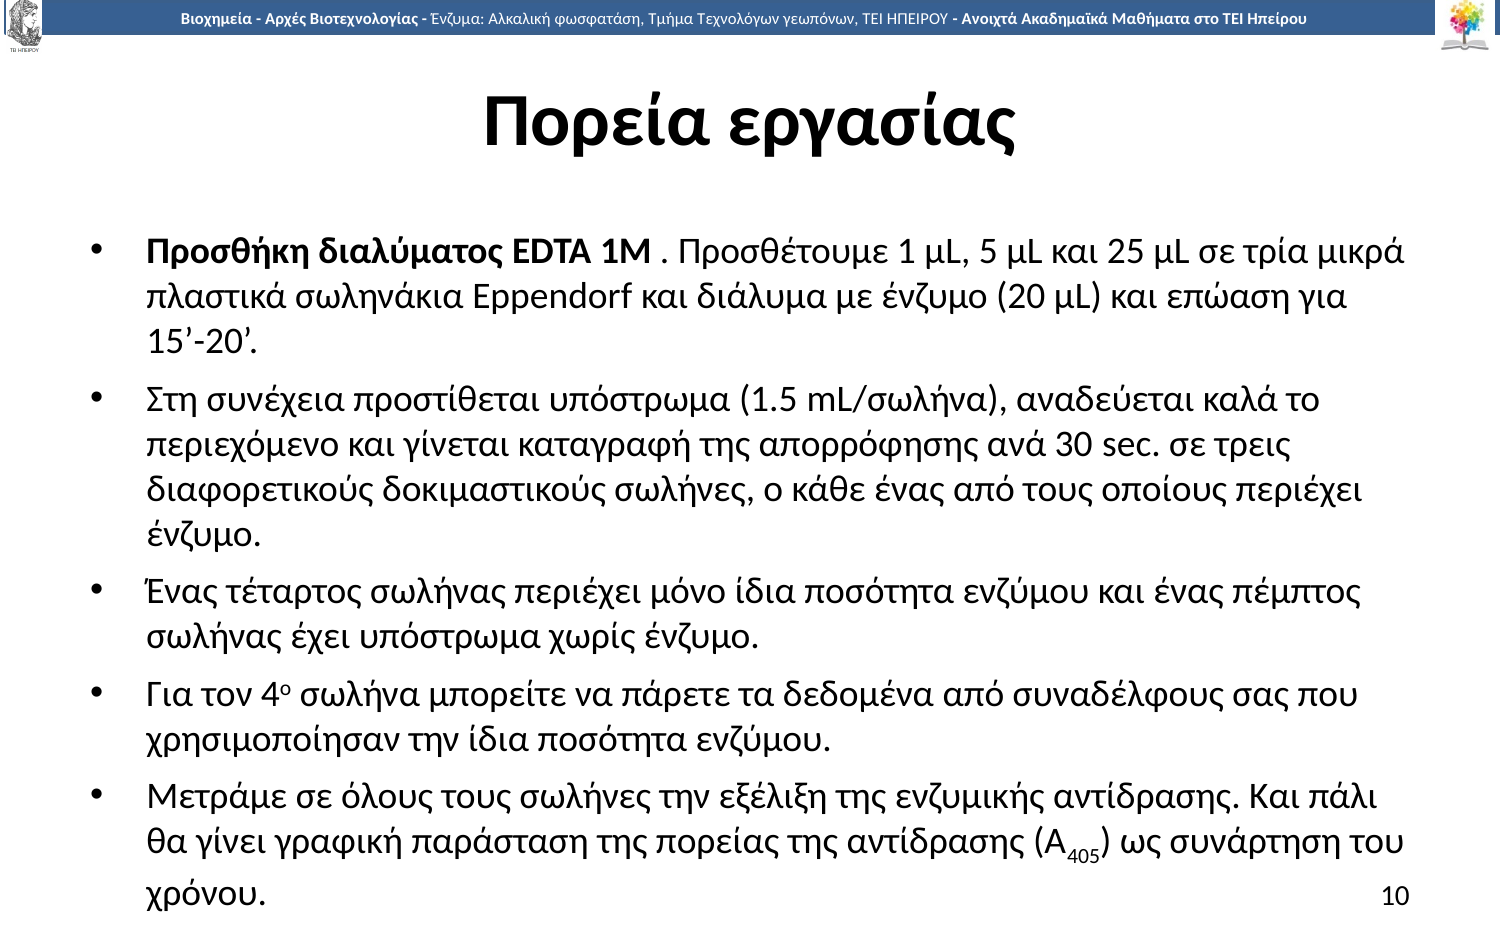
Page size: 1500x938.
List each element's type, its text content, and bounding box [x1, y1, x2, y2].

title Πορεία εργασίας [75, 37, 1425, 194]
picture [6, 0, 42, 54]
list Προσθήκη διαλύματος EDTA 1Μ . Προσθέτουμε 1 μL, 5 μL και 25 μL σε τρία μικρά πλαστικά σωληνάκια Eppendorf και διάλυμα με ένζυμο (20 μL) και επώαση για 15’-20’. Στη συνέχεια προστίθεται υπόστρωμα (1.5 mL/σωλήνα), αναδεύεται καλά το περιεχόμενο και γίνεται καταγραφή της απορρόφησης ανά 30 sec. σε τρεις διαφορετικούς δοκιμαστικούς σωλήνες, ο κάθε ένας από τους οποίους περιέχει ένζυμο. Ένας τέταρτος σωλήνας περιέχει μόνο ίδια ποσότητα ενζύμου και ένας πέμπτος σωλήνας έχει υπόστρωμα χωρίς ένζυμο. Για τον 4ο σωλήνα μπορείτε να πάρετε τα δεδομένα από συναδέλφους σας που χρησιμοποίησαν την ίδια ποσότητα ενζύμου. Μετράμε σε όλους τους σωλήνες την εξέλιξη της ενζυμικής αντίδρασης. Και πάλι θα γίνει γραφική παράσταση της πορείας της αντίδρασης (Α405) ως συνάρτηση του χρόνου. [75, 218, 1425, 838]
slide_number 10 [1074, 868, 1425, 919]
picture [1435, 0, 1495, 52]
